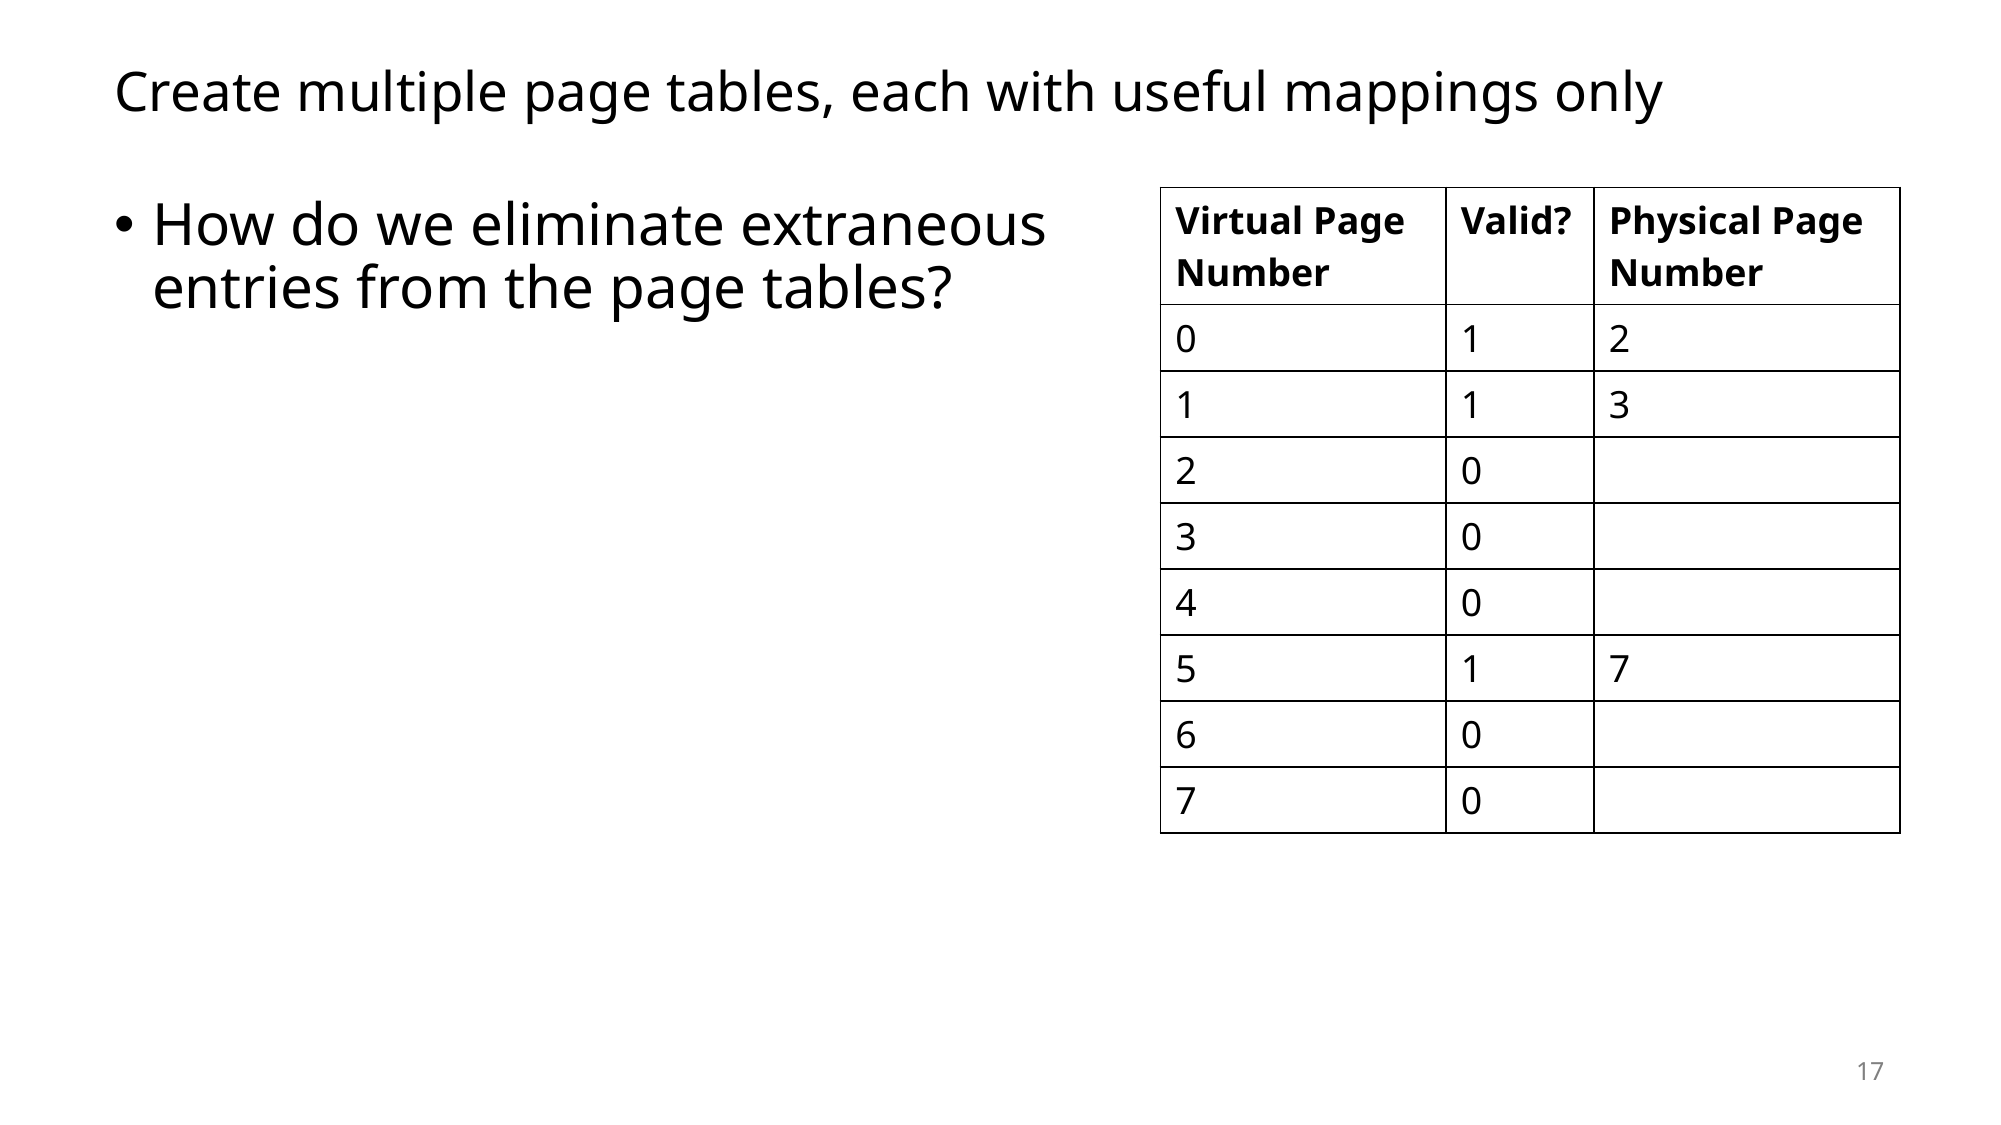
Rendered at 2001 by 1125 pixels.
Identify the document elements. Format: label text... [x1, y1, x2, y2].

table_cell 1 [1161, 372, 1445, 436]
table_cell 2 [1595, 305, 1899, 370]
table_header Virtual Page Number [1161, 188, 1445, 304]
table_cell 1 [1447, 636, 1593, 700]
table_cell [1595, 768, 1899, 832]
table_cell 0 [1447, 768, 1593, 832]
table_cell 3 [1161, 504, 1445, 568]
table_cell [1595, 570, 1899, 634]
slide_number 17 [1749, 1042, 1900, 1103]
table_cell [1595, 438, 1899, 502]
table_cell 0 [1447, 702, 1593, 766]
table_header Physical Page Number [1595, 188, 1899, 304]
table_cell [1595, 504, 1899, 568]
table_cell 7 [1161, 768, 1445, 832]
table_cell 5 [1161, 636, 1445, 700]
table_cell 0 [1447, 570, 1593, 634]
table_header Valid? [1447, 188, 1593, 304]
table_cell 3 [1595, 372, 1899, 436]
table_cell [1595, 702, 1899, 766]
table_cell 0 [1161, 305, 1445, 370]
table_cell 2 [1161, 438, 1445, 502]
title Create multiple page tables, each with useful mappings only [99, 37, 1900, 150]
table_cell 0 [1447, 504, 1593, 568]
table_cell 7 [1595, 636, 1899, 700]
table_cell 0 [1447, 438, 1593, 502]
list How do we eliminate extraneous entries from the page tables? [99, 187, 1070, 1013]
table_cell 6 [1161, 702, 1445, 766]
table_cell 4 [1161, 570, 1445, 634]
table_cell 1 [1447, 372, 1593, 436]
table_cell 1 [1447, 305, 1593, 370]
